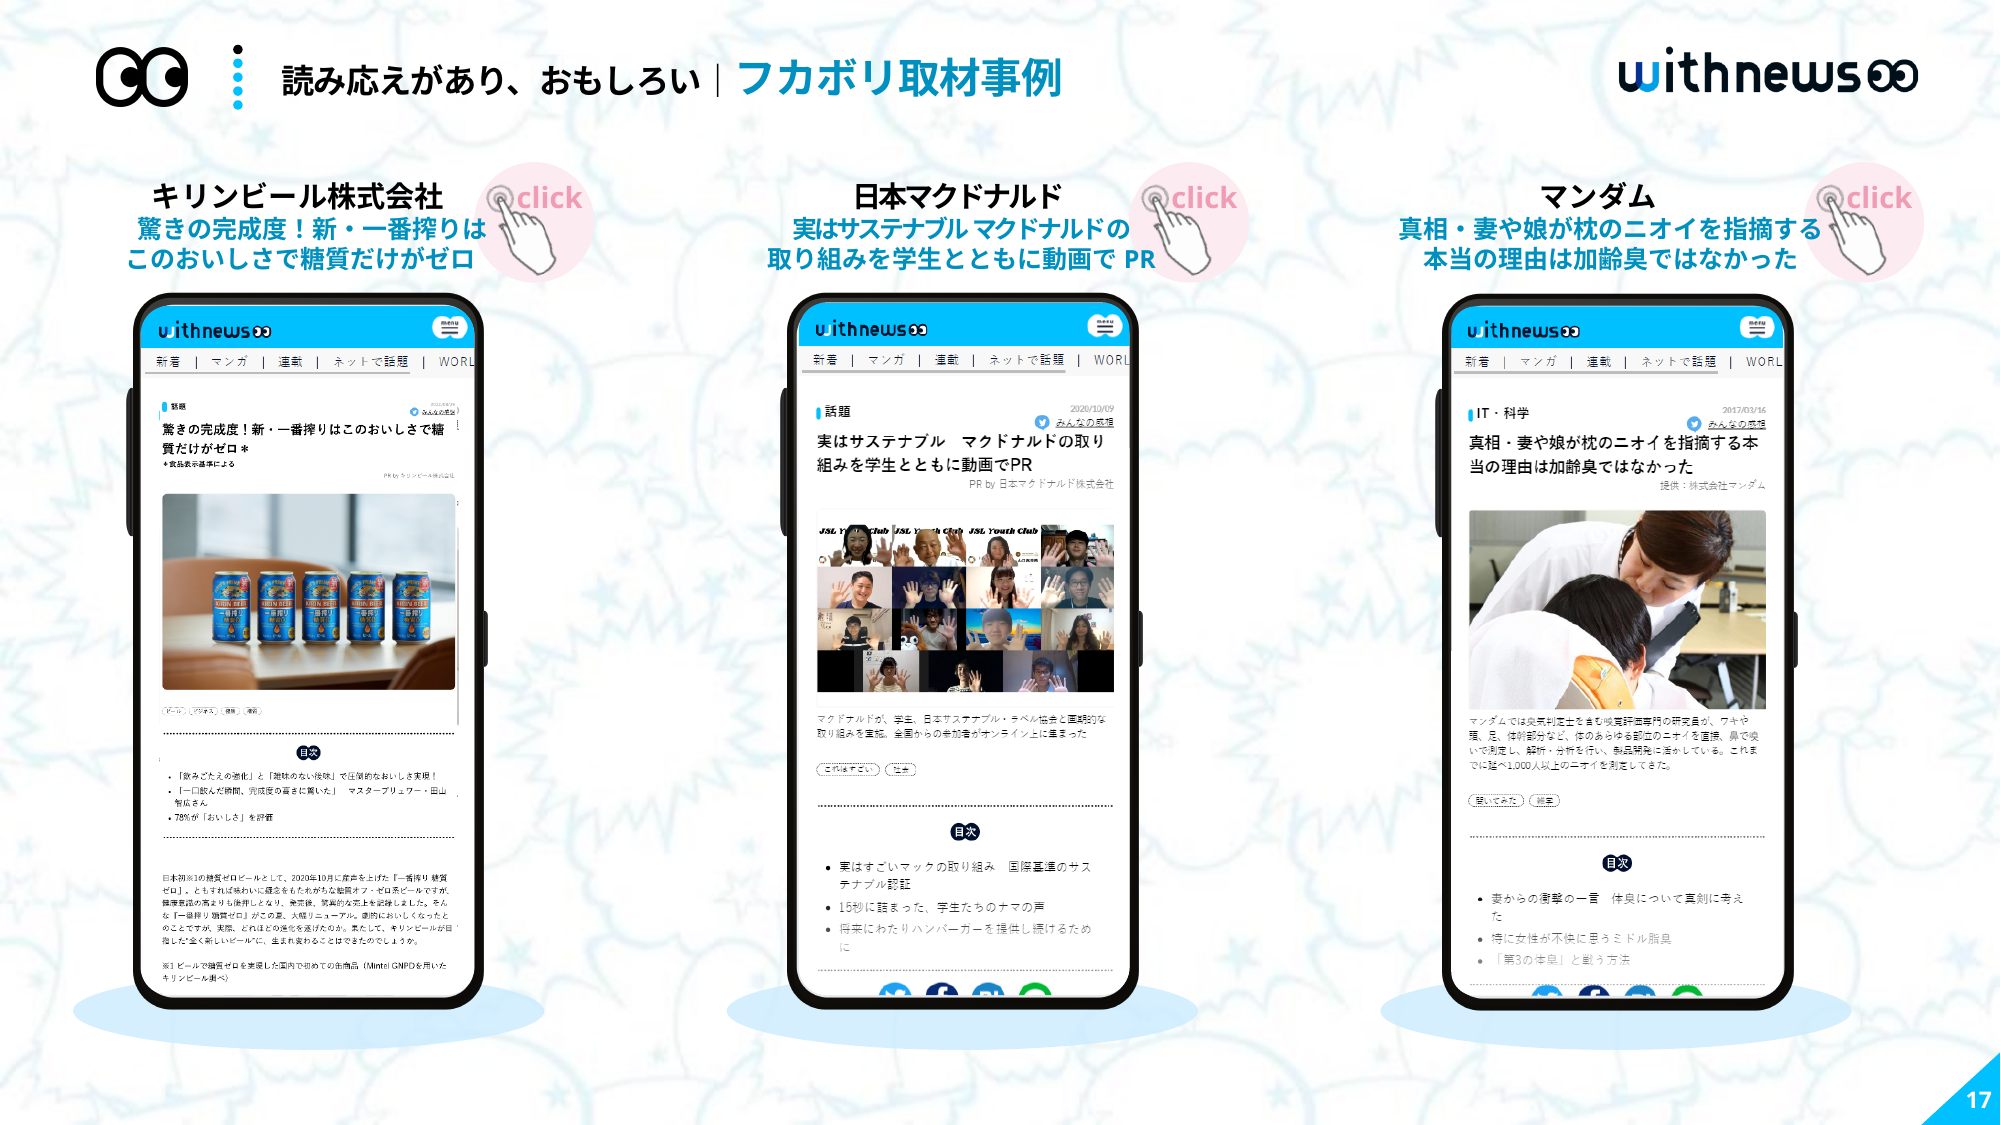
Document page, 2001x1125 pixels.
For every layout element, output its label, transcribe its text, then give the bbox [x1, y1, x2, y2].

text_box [780, 288, 1143, 1014]
slide_number 16 [1952, 1085, 2000, 1116]
text_box キリンビール株式会社 驚きの完成度！新・一番搾りは このおいしさで糖質だけがゼロ [64, 136, 562, 281]
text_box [1803, 161, 1925, 283]
picture [0, 0, 2000, 1125]
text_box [1128, 161, 1250, 283]
title 読み応えがあり、おもしろい｜フカボリ取材事例 [281, 19, 1495, 136]
text_box 日本マクドナルド 実はサステナブル マクドナルドの 取り組みを学生とともに動画でPR [696, 136, 1228, 281]
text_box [1435, 288, 1798, 1015]
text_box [72, 971, 1852, 1051]
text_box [473, 161, 595, 283]
text_box マンダム 真相・妻や娘が枕のニオイを指摘する 本当の理由は加齢臭ではなかった [1345, 136, 1877, 281]
